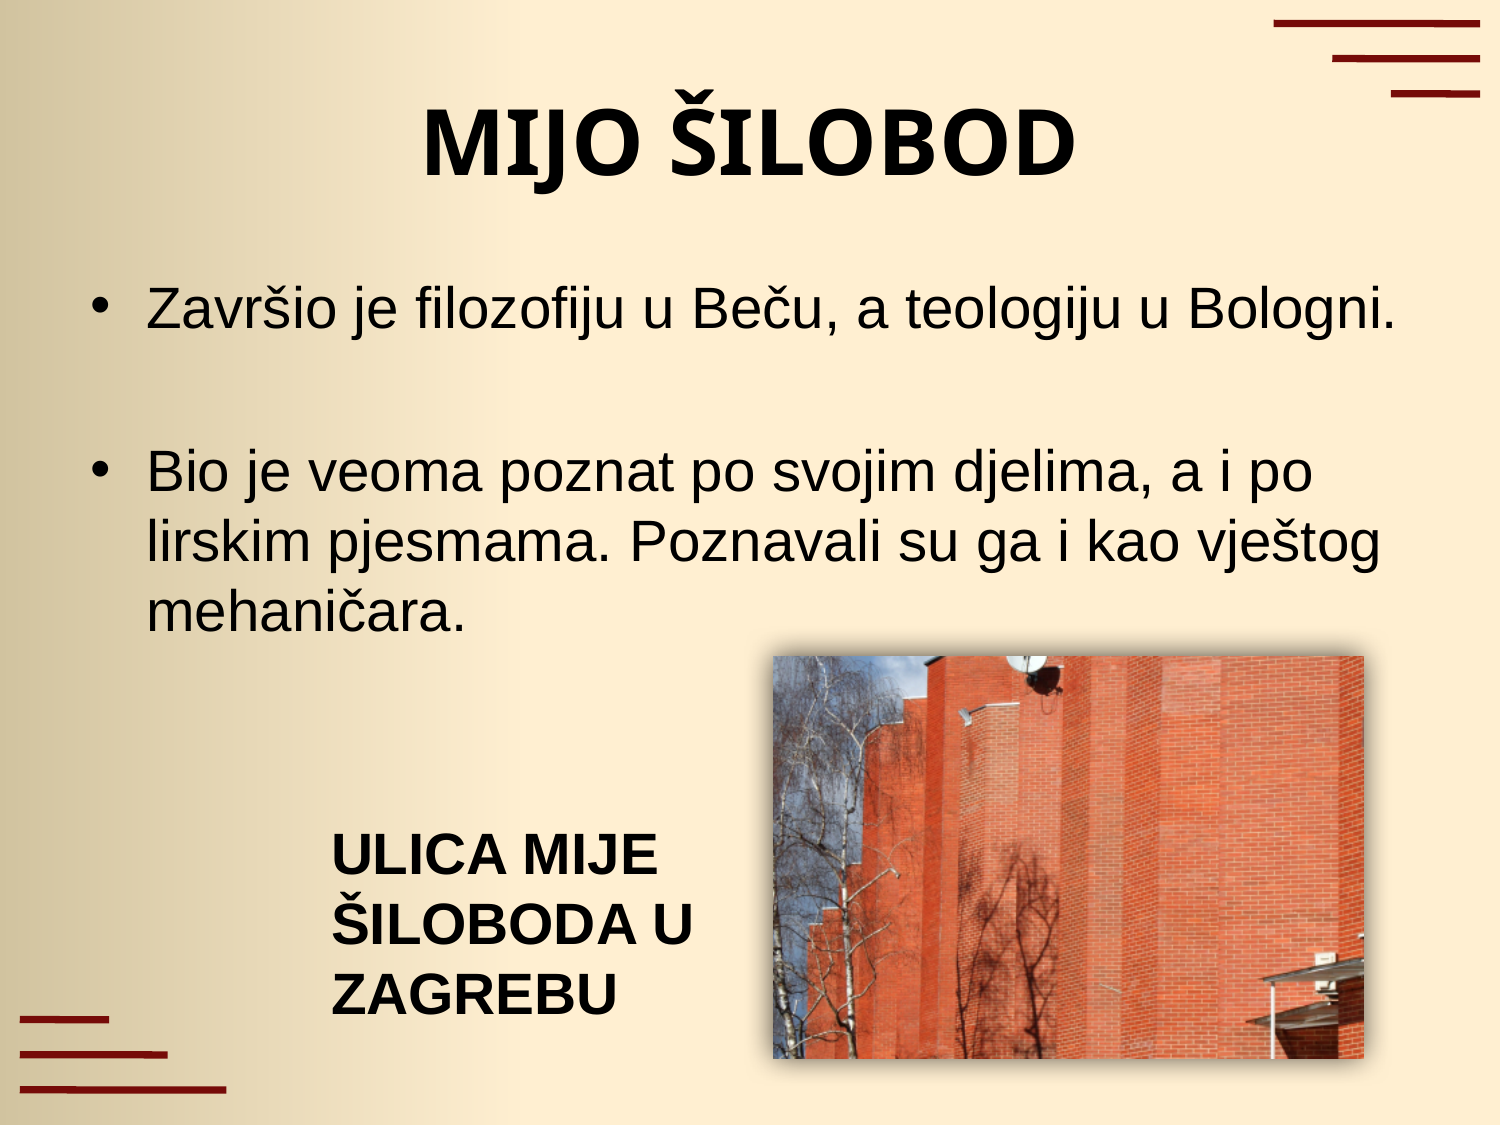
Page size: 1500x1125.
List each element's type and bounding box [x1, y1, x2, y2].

text_box [23, 23, 1477, 1091]
